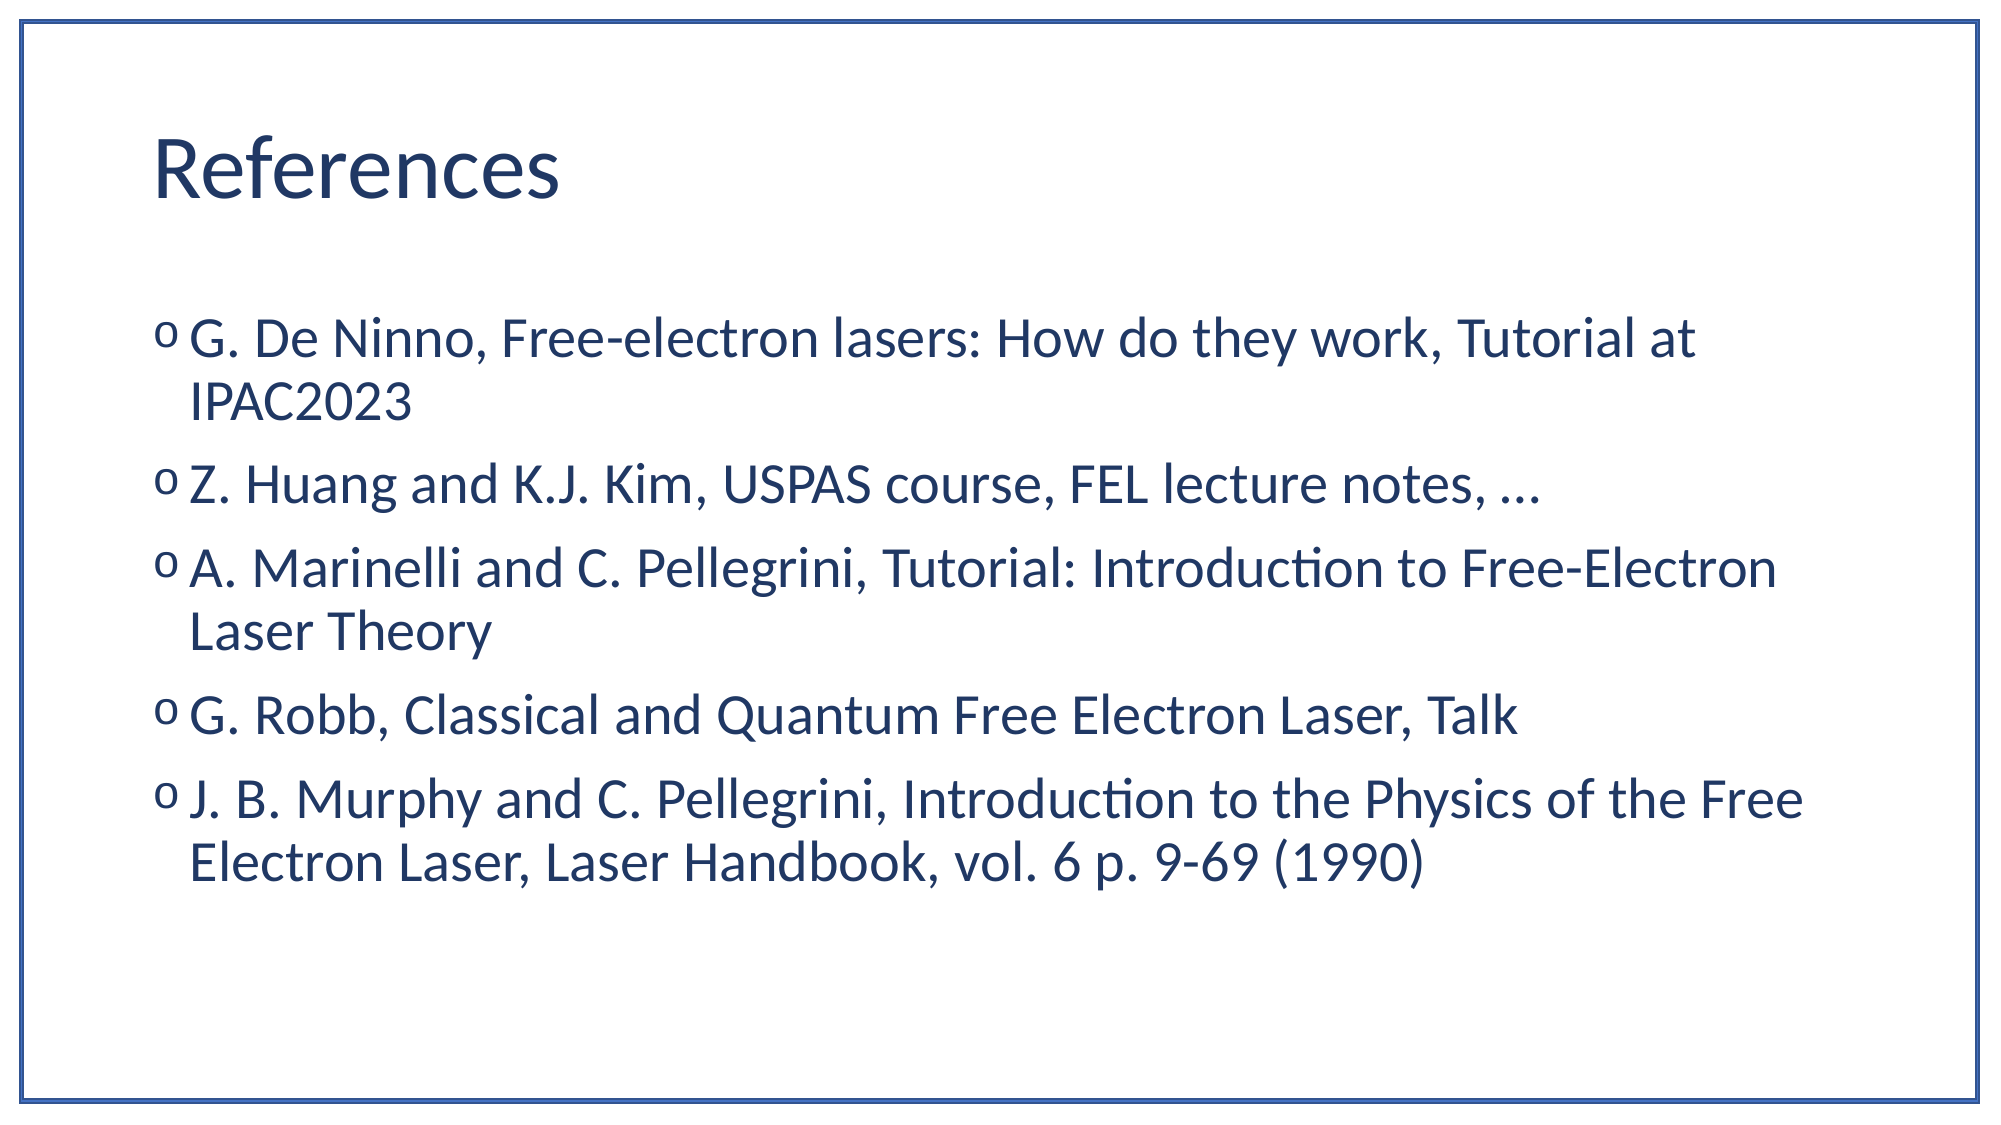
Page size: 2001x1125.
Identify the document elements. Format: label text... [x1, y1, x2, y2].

title References [137, 59, 1863, 278]
list G. De Ninno, Free-electron lasers: How do they work, Tutorial at IPAC2023 Z. Huang and K.J. Kim, USPAS course, FEL lecture notes, … A. Marinelli and C. Pellegrini, Tutorial: Introduction to Free-Electron Laser Theory G. Robb, Classical and Quantum Free Electron Laser, Talk J. B. Murphy and C. Pellegrini, Introduction to the Physics of the Free Electron Laser, Laser Handbook, vol. 6 p. 9-69 (1990) [137, 299, 1863, 1014]
